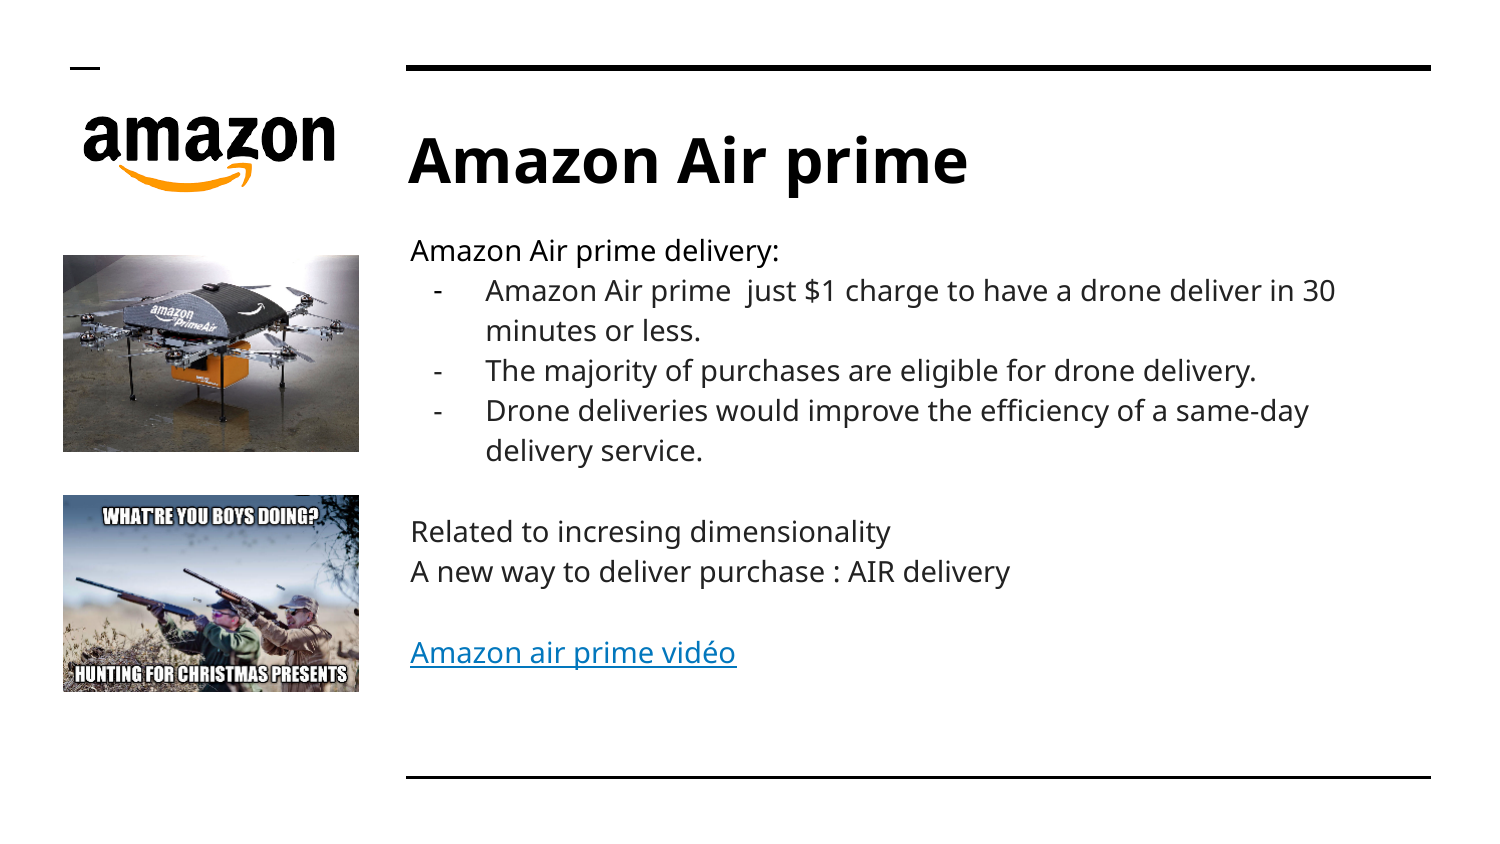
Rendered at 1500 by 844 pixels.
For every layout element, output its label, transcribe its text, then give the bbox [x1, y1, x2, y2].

picture [49, 94, 373, 213]
picture [63, 494, 360, 692]
picture [63, 255, 359, 453]
title Amazon Air prime [393, 94, 1431, 199]
list Amazon Air prime delivery: Amazon Air prime just $1 charge to have a drone deliver in 30 minutes or less. The majority of purchases are eligible for drone delivery. Drone deliveries would improve the efficiency of a same-day delivery service. Related to incresing dimensionality A new way to deliver purchase : AIR delivery Amazon air prime vidéo [395, 211, 1433, 705]
